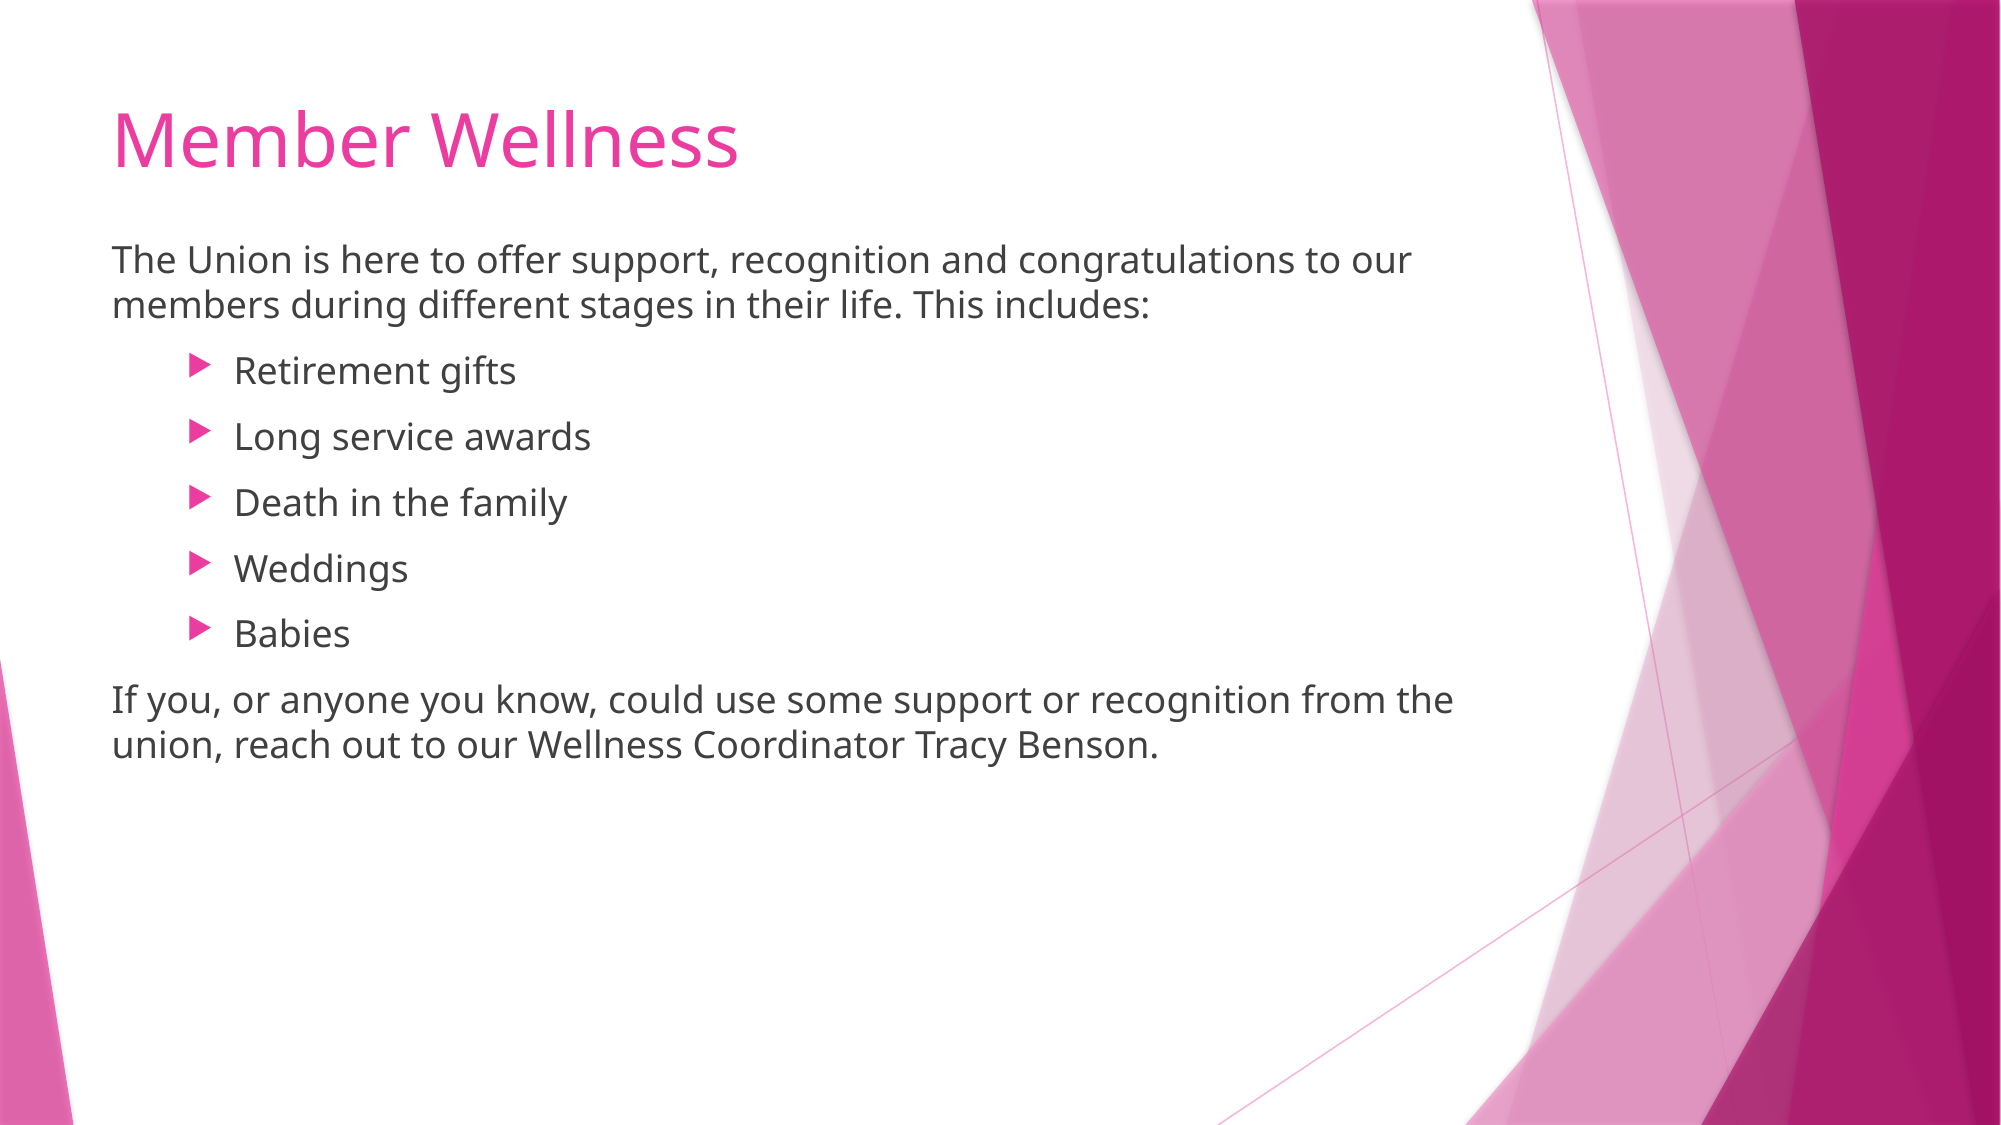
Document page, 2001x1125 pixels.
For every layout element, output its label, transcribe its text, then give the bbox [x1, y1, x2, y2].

title Member Wellness [96, 85, 1507, 212]
list The Union is here to offer support, recognition and congratulations to our members during different stages in their life. This includes: Retirement gifts Long service awards Death in the family Weddings Babies If you, or anyone you know, could use some support or recognition from the union, reach out to our Wellness Coordinator Tracy Benson. [96, 228, 1507, 920]
